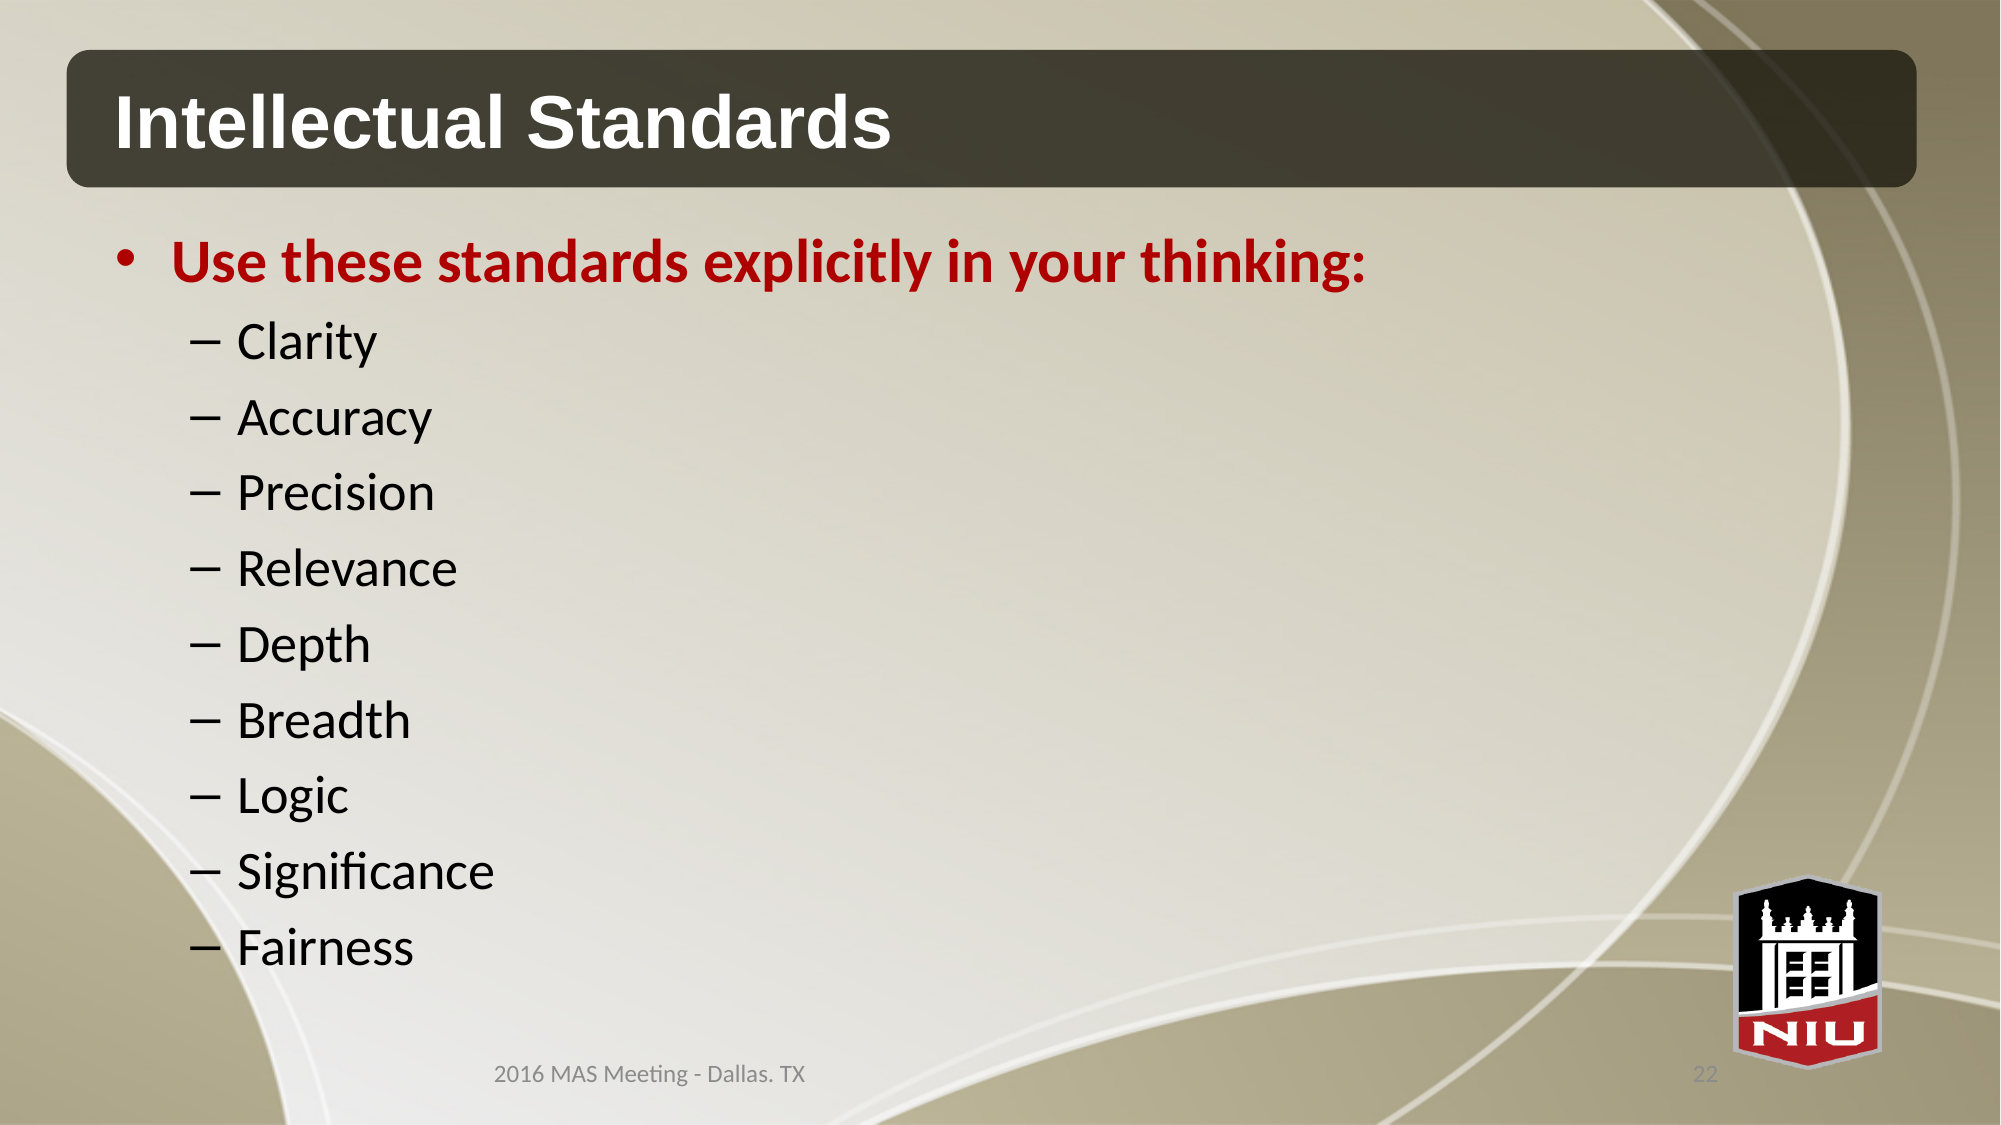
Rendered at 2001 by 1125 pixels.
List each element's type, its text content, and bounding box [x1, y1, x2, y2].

list Use these standards explicitly in your thinking: Clarity Accuracy Precision Relevance Depth Breadth Logic Significance Fairness [99, 212, 1763, 988]
slide_number 22 [1433, 1042, 1734, 1103]
footer 2016 MAS Meeting - Dallas. TX [333, 1042, 967, 1103]
picture [0, 0, 2001, 1125]
title Intellectual Standards [99, 50, 1900, 188]
